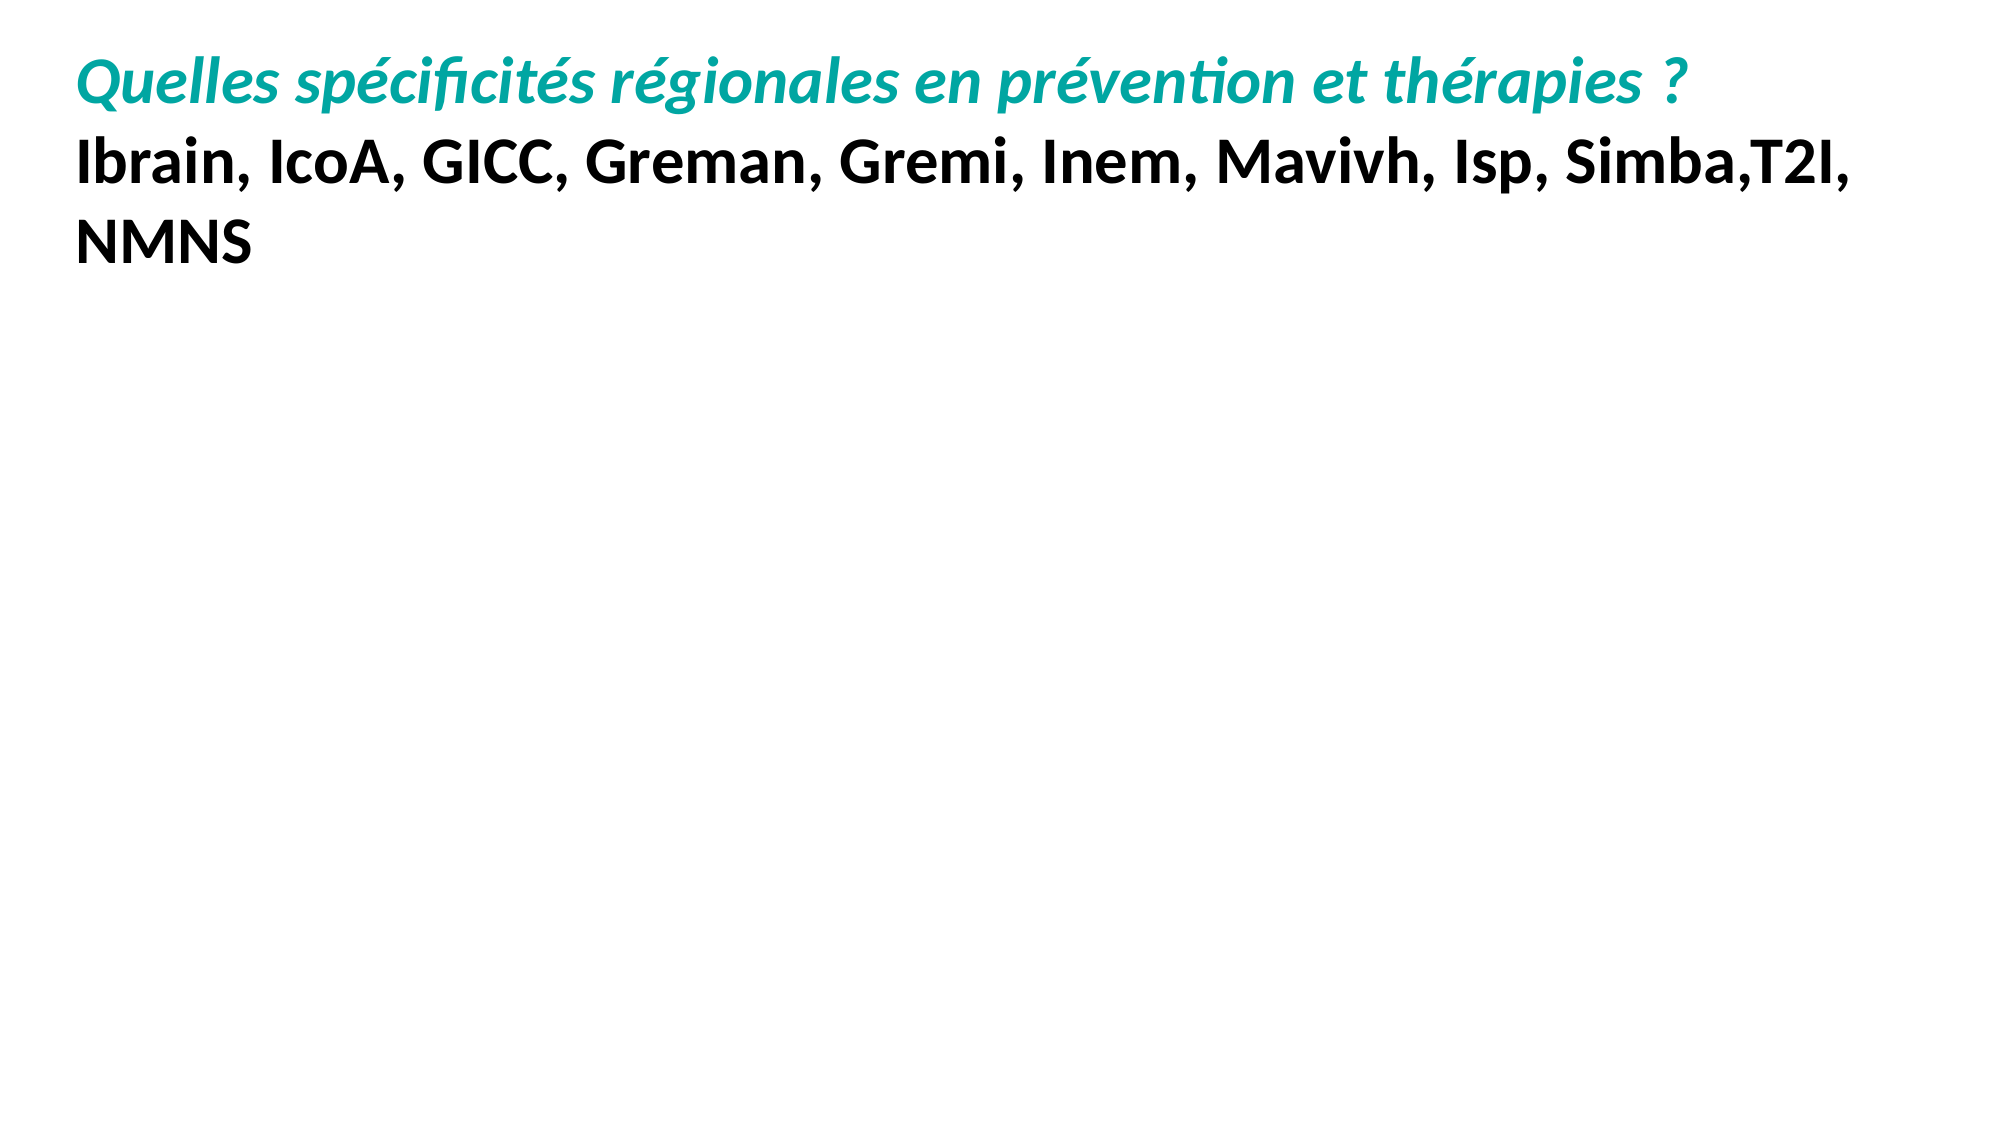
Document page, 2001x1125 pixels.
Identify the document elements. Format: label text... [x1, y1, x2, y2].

text_box Quelles spécificités régionales en prévention et thérapies ? Ibrain, IcoA, GICC, Greman, Gremi, Inem, Mavivh, Isp, Simba,T2I, NMNS [60, 29, 2000, 284]
